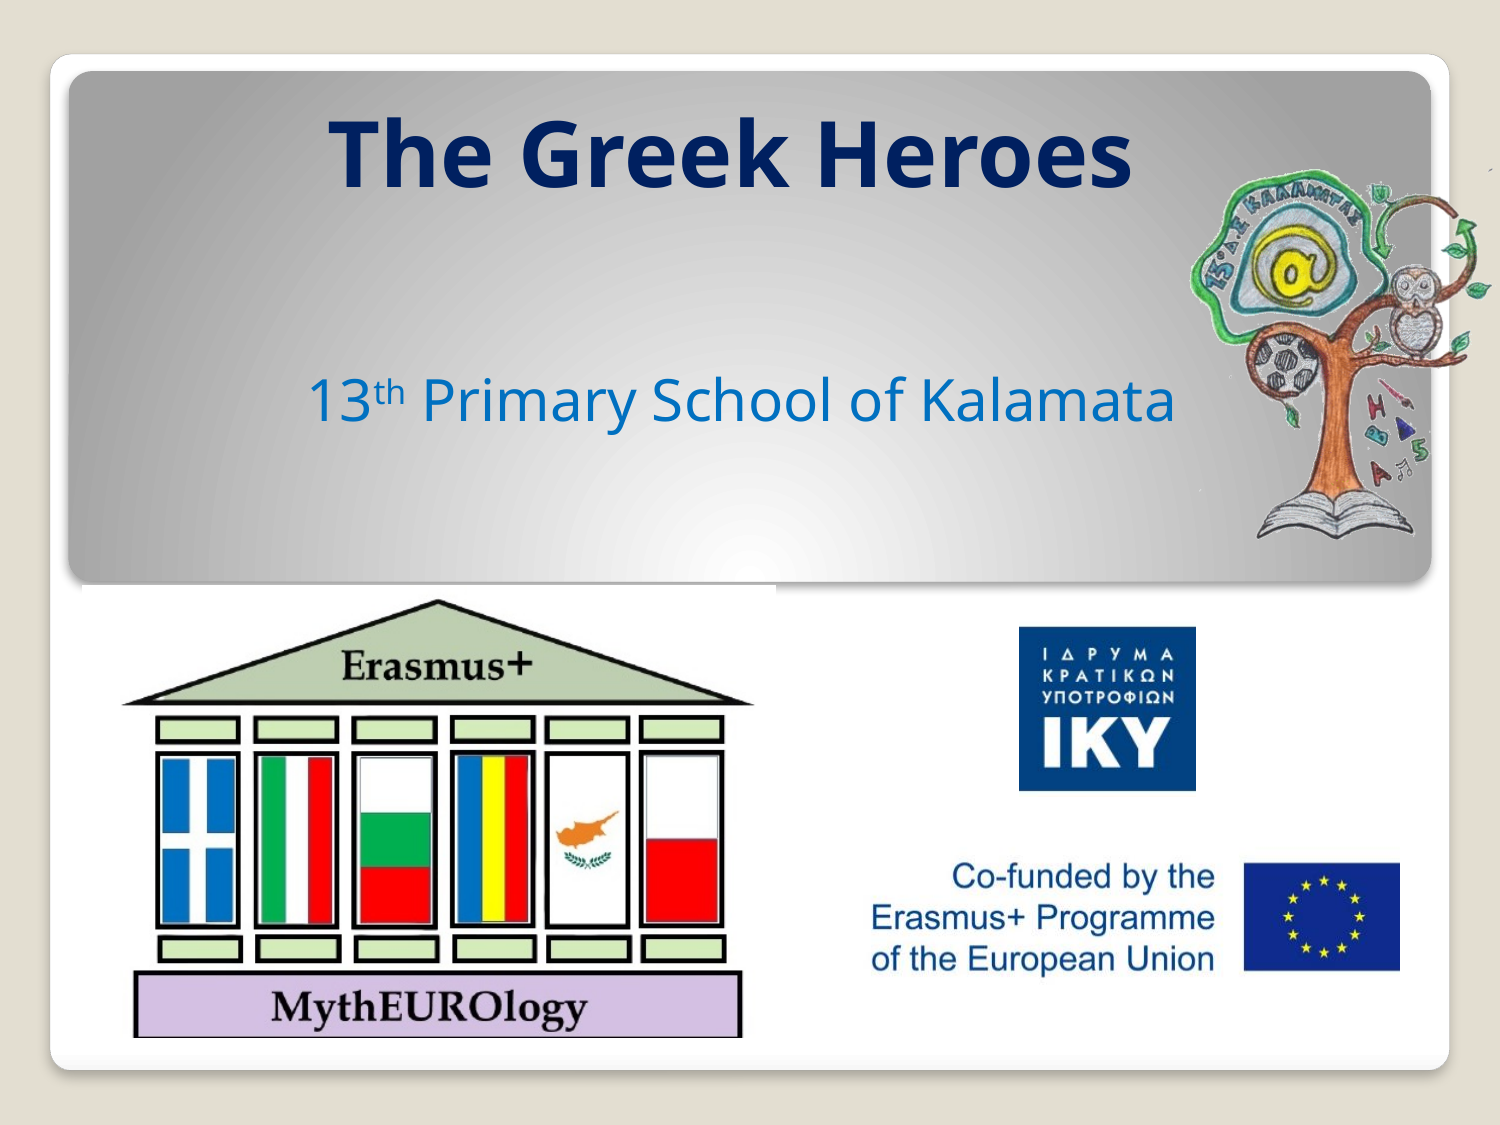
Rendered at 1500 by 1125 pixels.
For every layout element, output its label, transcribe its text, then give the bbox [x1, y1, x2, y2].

picture [855, 831, 1400, 1009]
picture [1183, 152, 1500, 559]
picture [1019, 620, 1196, 798]
picture [81, 585, 777, 1038]
subtitle 13th Primary School of Kalamata [93, 363, 1176, 514]
title The Greek Heroes [93, 93, 1369, 324]
